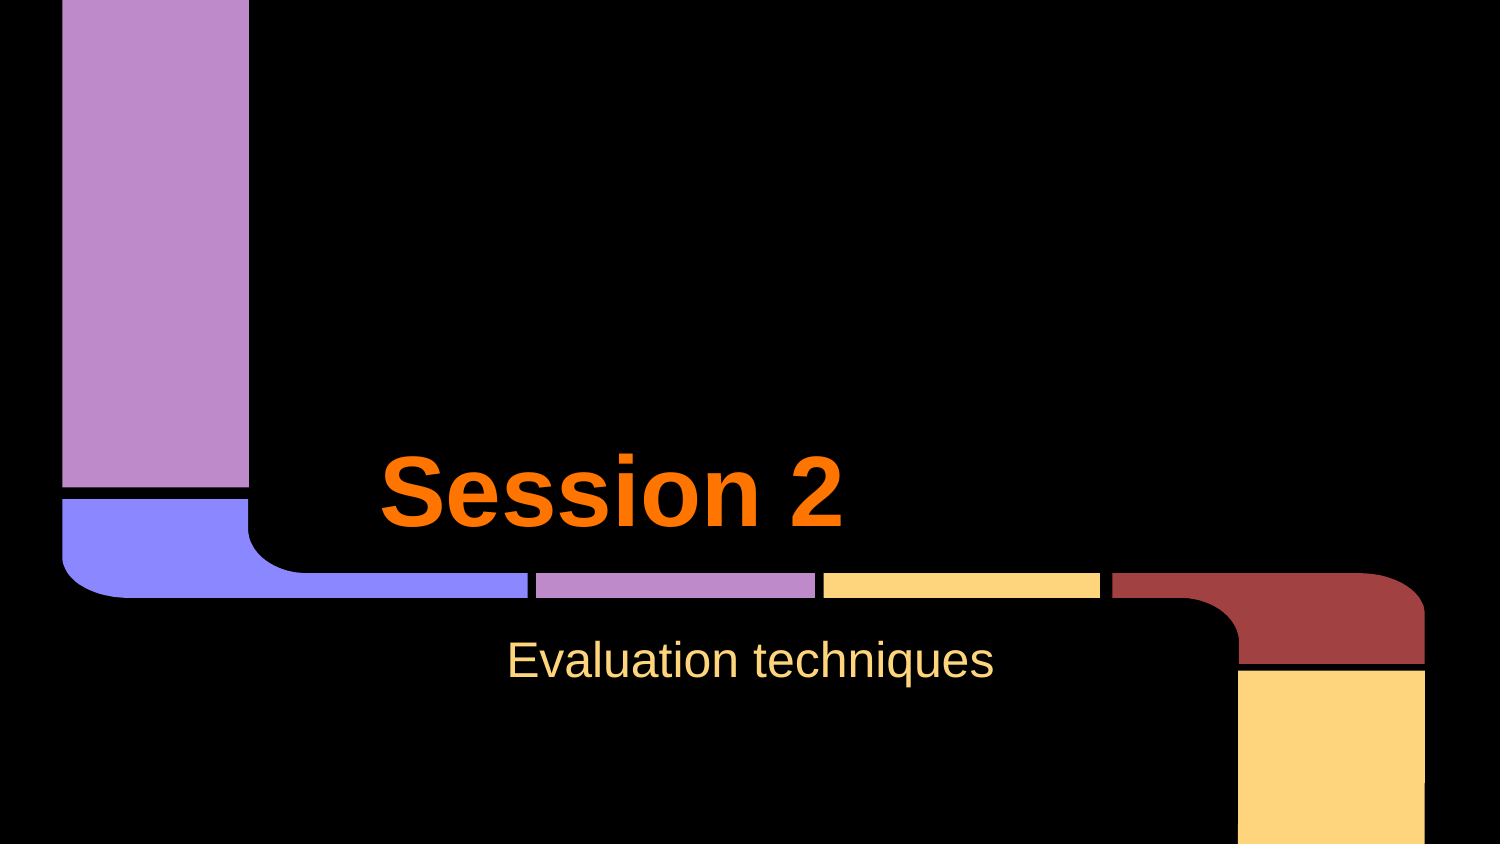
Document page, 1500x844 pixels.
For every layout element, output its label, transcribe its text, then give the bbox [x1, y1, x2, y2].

title Session 2 [364, 358, 1137, 562]
subtitle Evaluation techniques [364, 612, 1137, 721]
